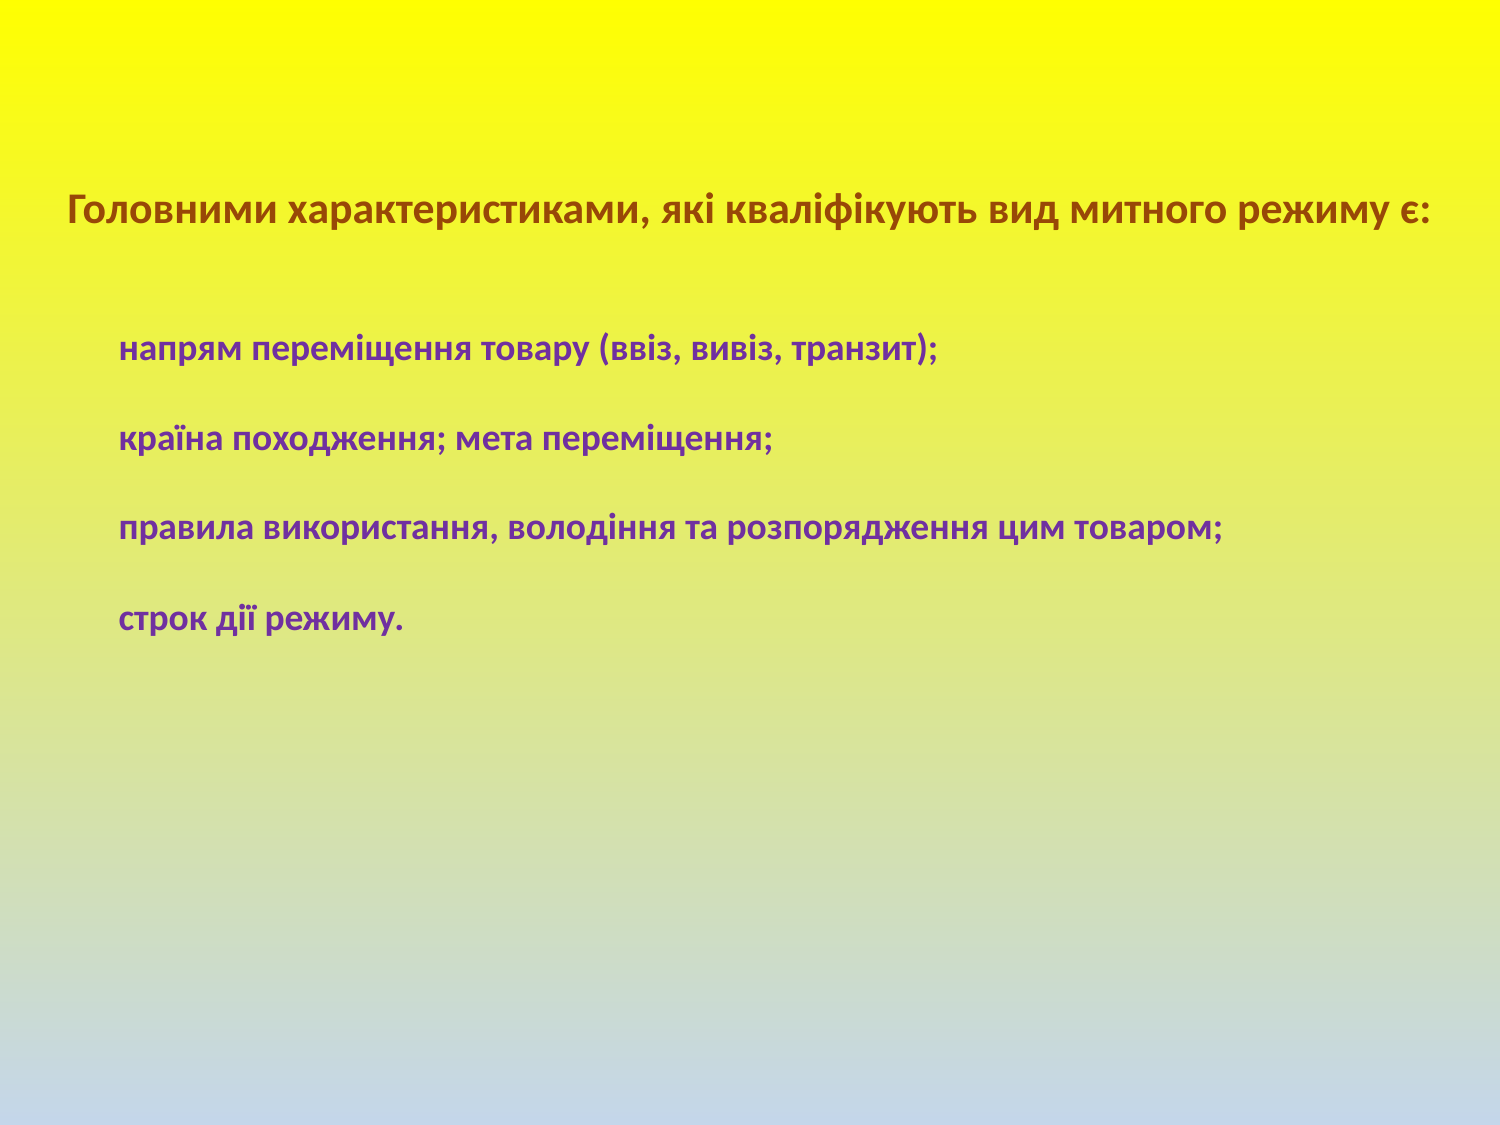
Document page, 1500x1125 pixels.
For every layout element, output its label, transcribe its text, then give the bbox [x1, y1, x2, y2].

text_box Головними характеристиками, які кваліфікують вид митного режиму є: напрям переміщення товару (ввіз, вивіз, транзит); країна походження; мета переміщення; правила використання, володіння та розпорядження цим товаром; строк дії режиму. [28, 172, 1482, 645]
